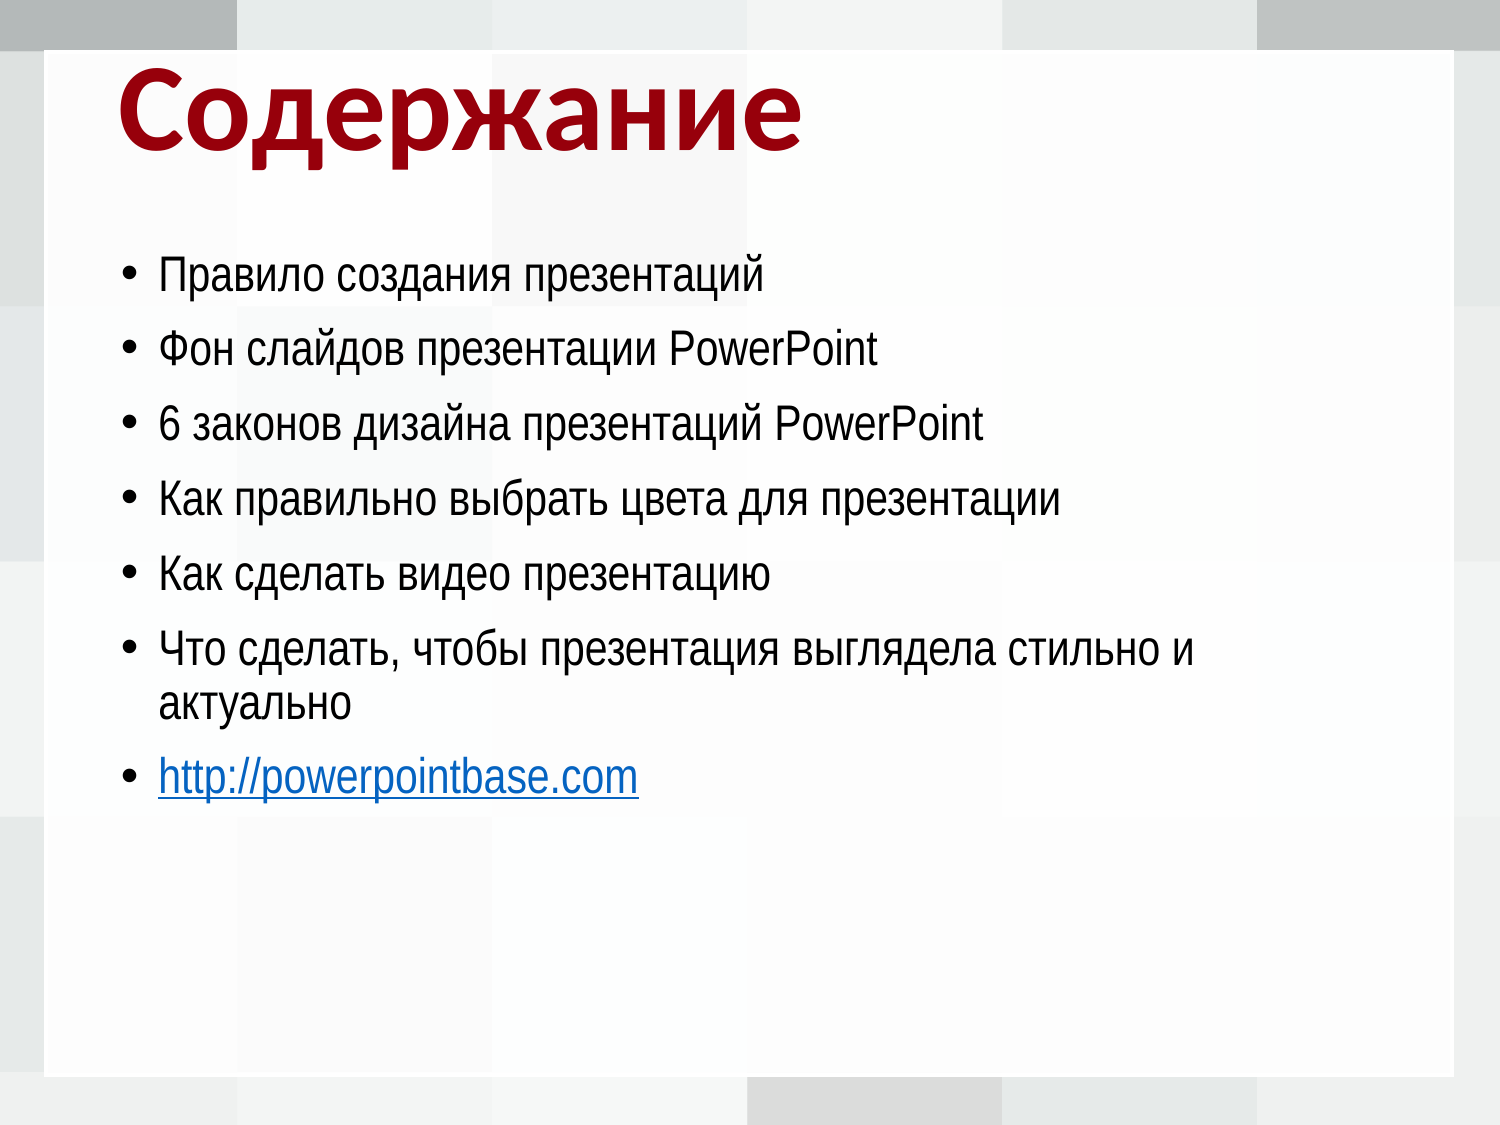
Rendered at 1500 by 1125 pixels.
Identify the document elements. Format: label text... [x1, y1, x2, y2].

title Содержание [103, 0, 1397, 220]
picture [0, 0, 1500, 1125]
list Правило создания презентаций Фон слайдов презентации PowerPoint 6 законов дизайна презентаций PowerPoint Как правильно выбрать цвета для презентации Как сделать видео презентацию Что сделать, чтобы презентация выглядела стильно и актуально http://powerpointbase.com [105, 240, 1397, 1014]
